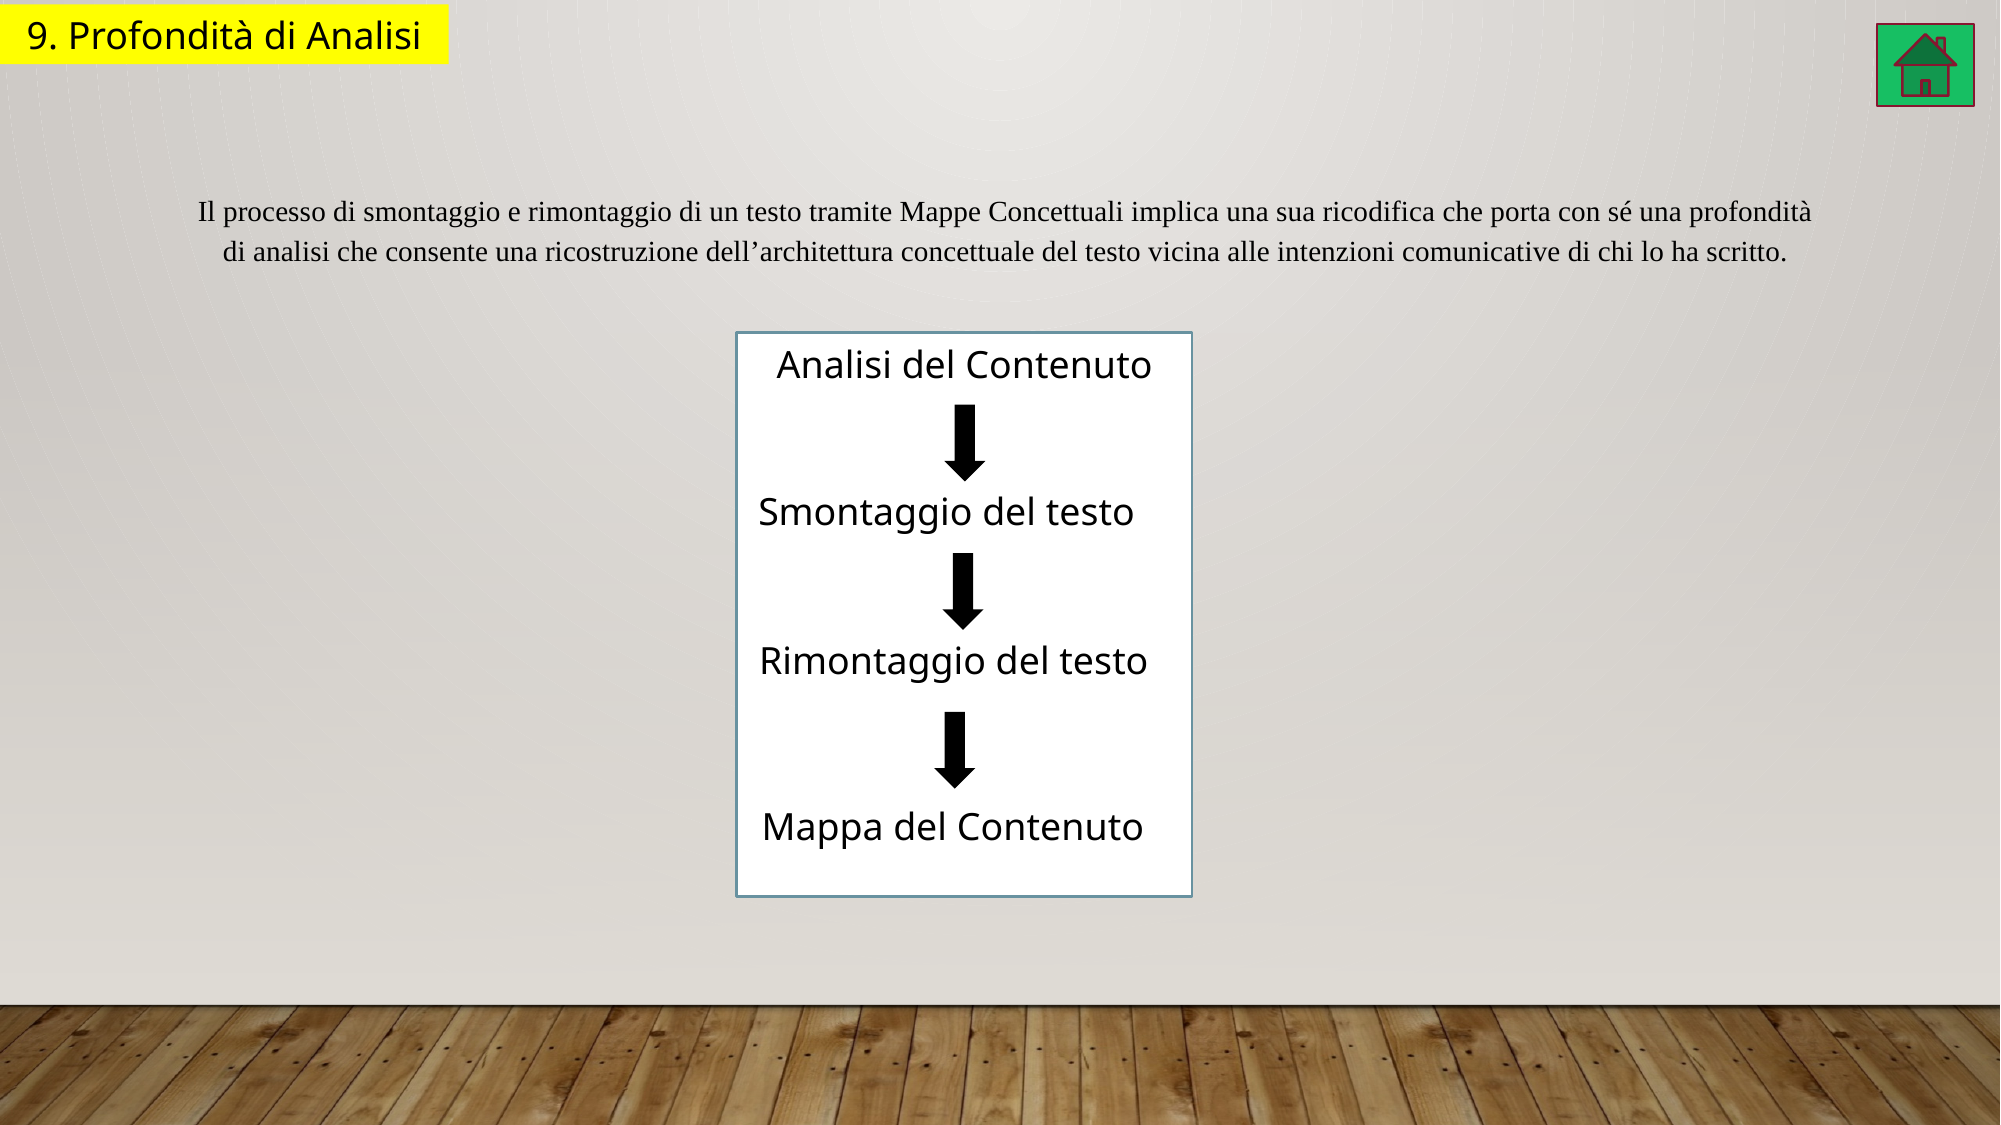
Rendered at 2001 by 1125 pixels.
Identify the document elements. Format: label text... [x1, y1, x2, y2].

text_box Il processo di smontaggio e rimontaggio di un testo tramite Mappe Concettuali implica una sua ricodifica che porta con sé una profondità di analisi che consente una ricostruzione dell’architettura concettuale del testo vicina alle intenzioni comunicative di chi lo ha scritto. [170, 179, 1960, 275]
picture [0, 1005, 2000, 1125]
text_box [1876, 23, 1975, 107]
text_box 9. Profondità di Analisi [0, 4, 449, 65]
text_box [736, 332, 1194, 897]
